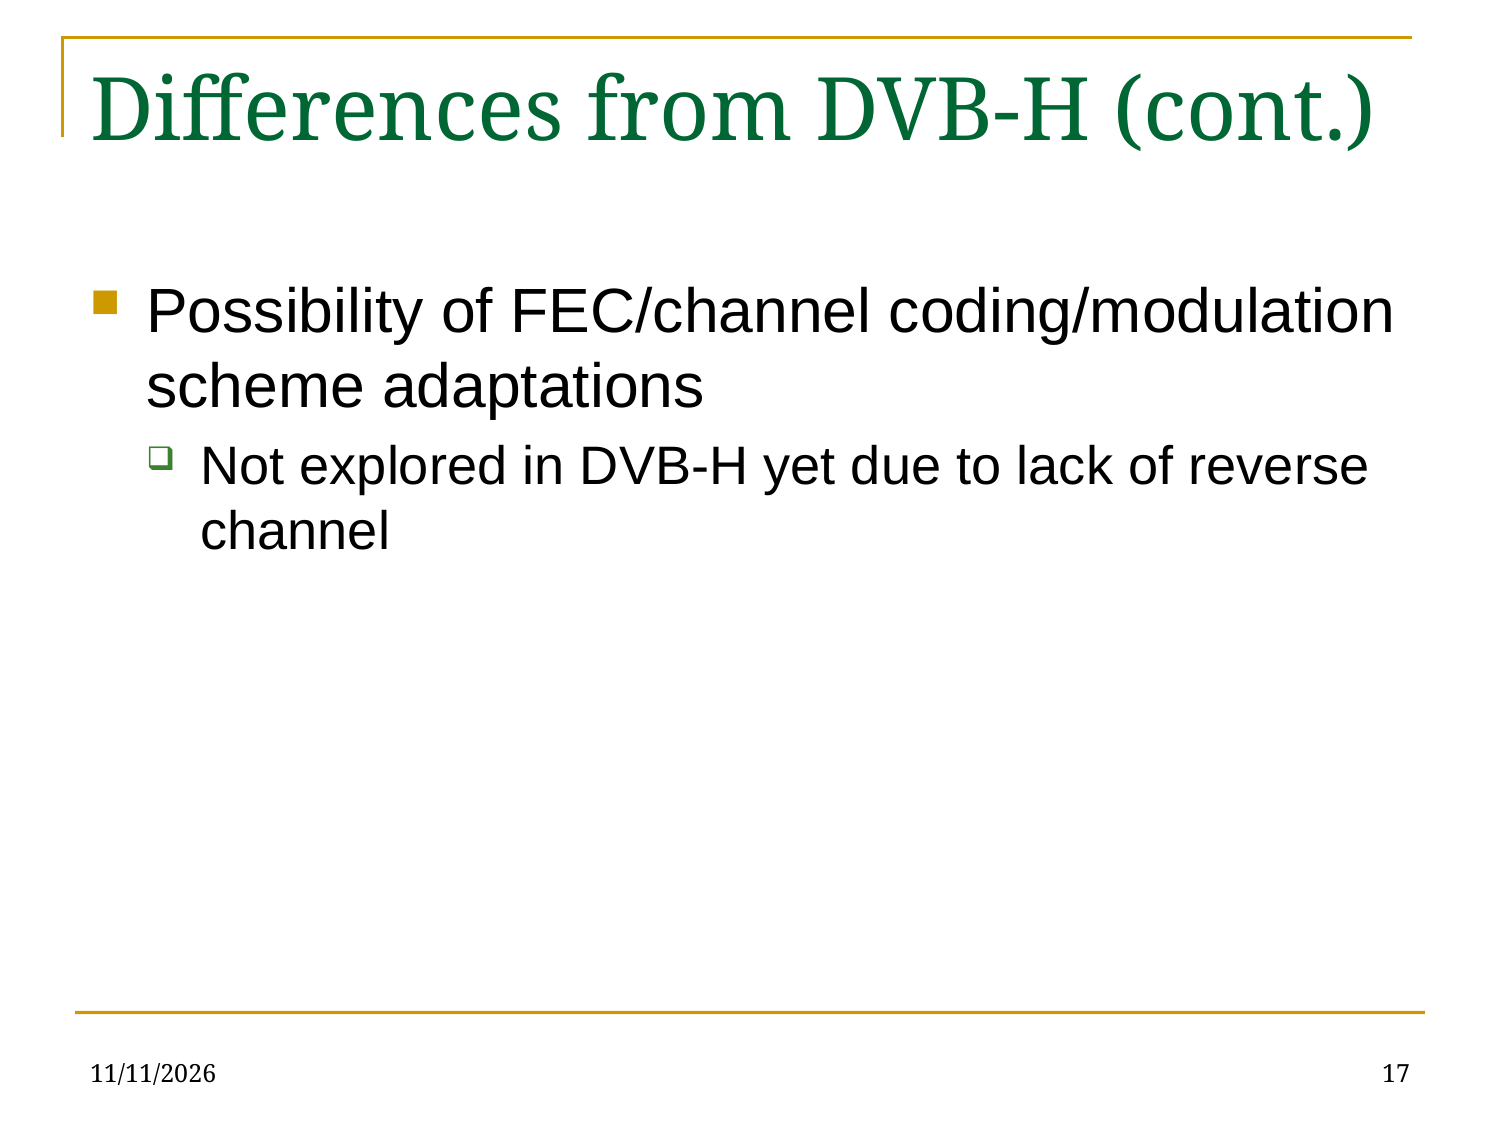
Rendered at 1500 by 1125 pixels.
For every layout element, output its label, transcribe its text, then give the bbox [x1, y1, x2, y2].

list Possibility of FEC/channel coding/modulation scheme adaptations Not explored in DVB-H yet due to lack of reverse channel [74, 262, 1426, 1006]
title Differences from DVB-H (cont.) [74, 45, 1426, 233]
slide_number 17 [1074, 1023, 1426, 1100]
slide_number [74, 1023, 426, 1100]
